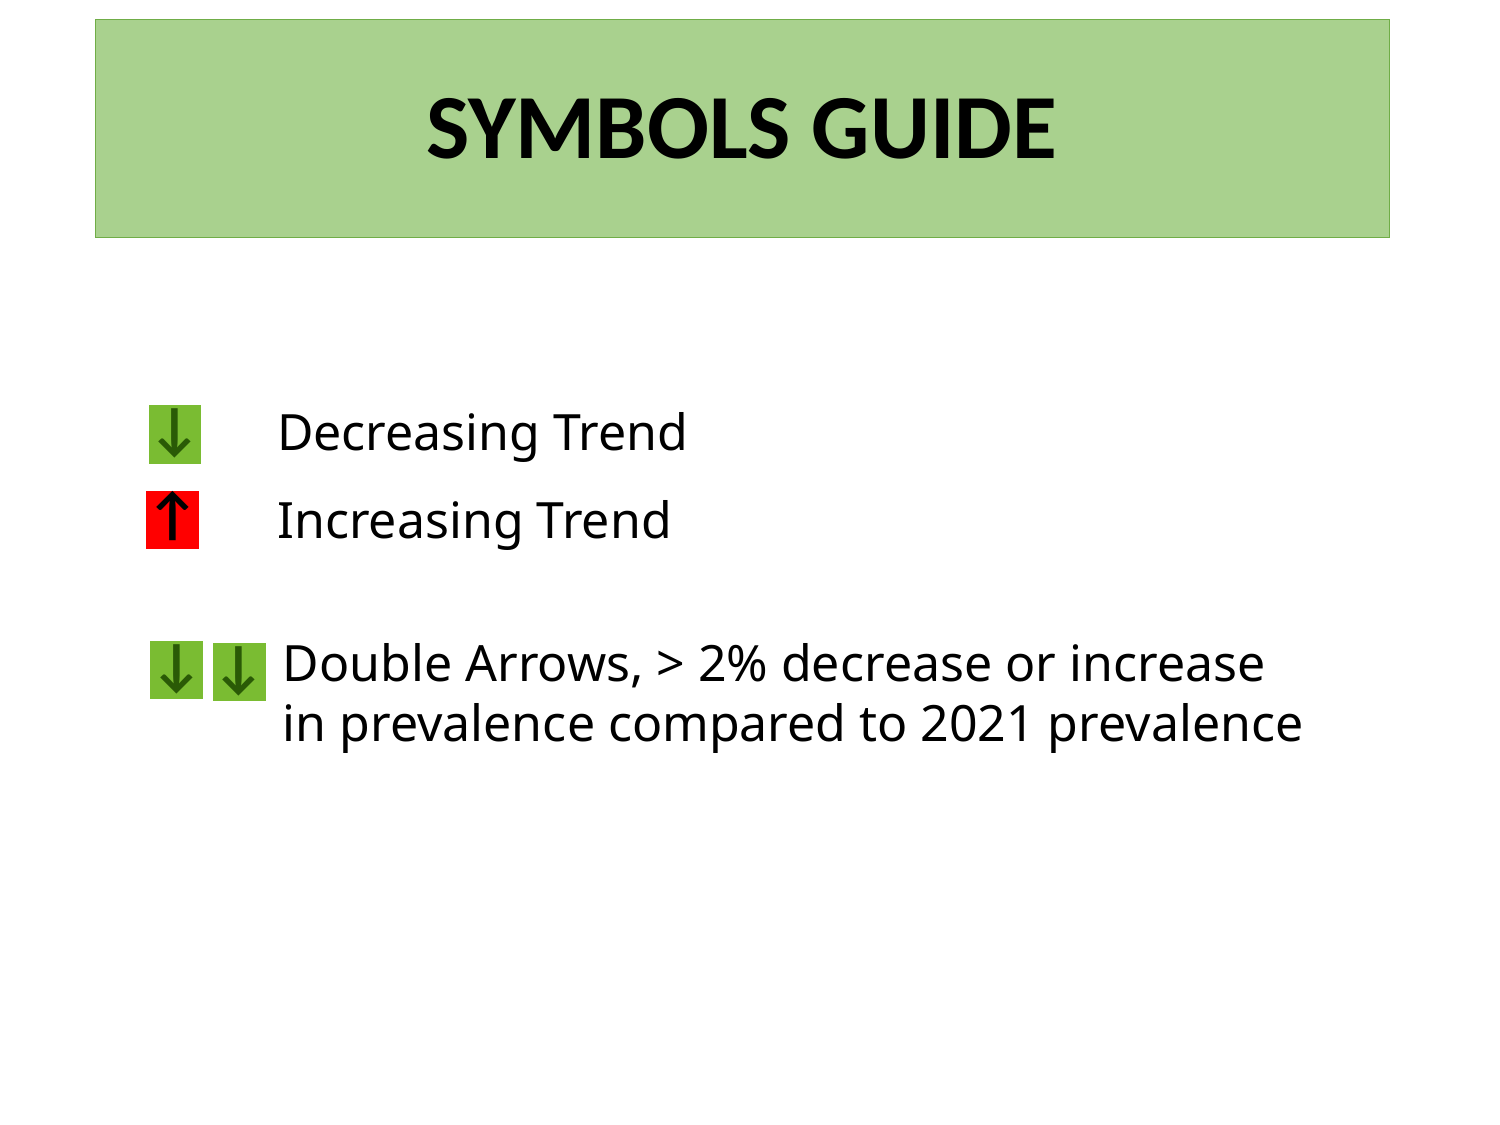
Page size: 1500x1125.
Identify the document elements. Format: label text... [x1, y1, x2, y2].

text_box ↓ [112, 383, 238, 468]
text_box Increasing Trend [262, 481, 1500, 557]
text_box ↓ [114, 618, 240, 704]
text_box Double Arrows, > 2% decrease or increase in prevalence compared to 2021 prevalence [267, 623, 1338, 759]
text_box ↓ [176, 620, 302, 706]
title SYMBOLS GUIDE [95, 19, 1390, 238]
text_box Decreasing Trend [262, 393, 900, 469]
text_box ↑ [131, 469, 1042, 554]
